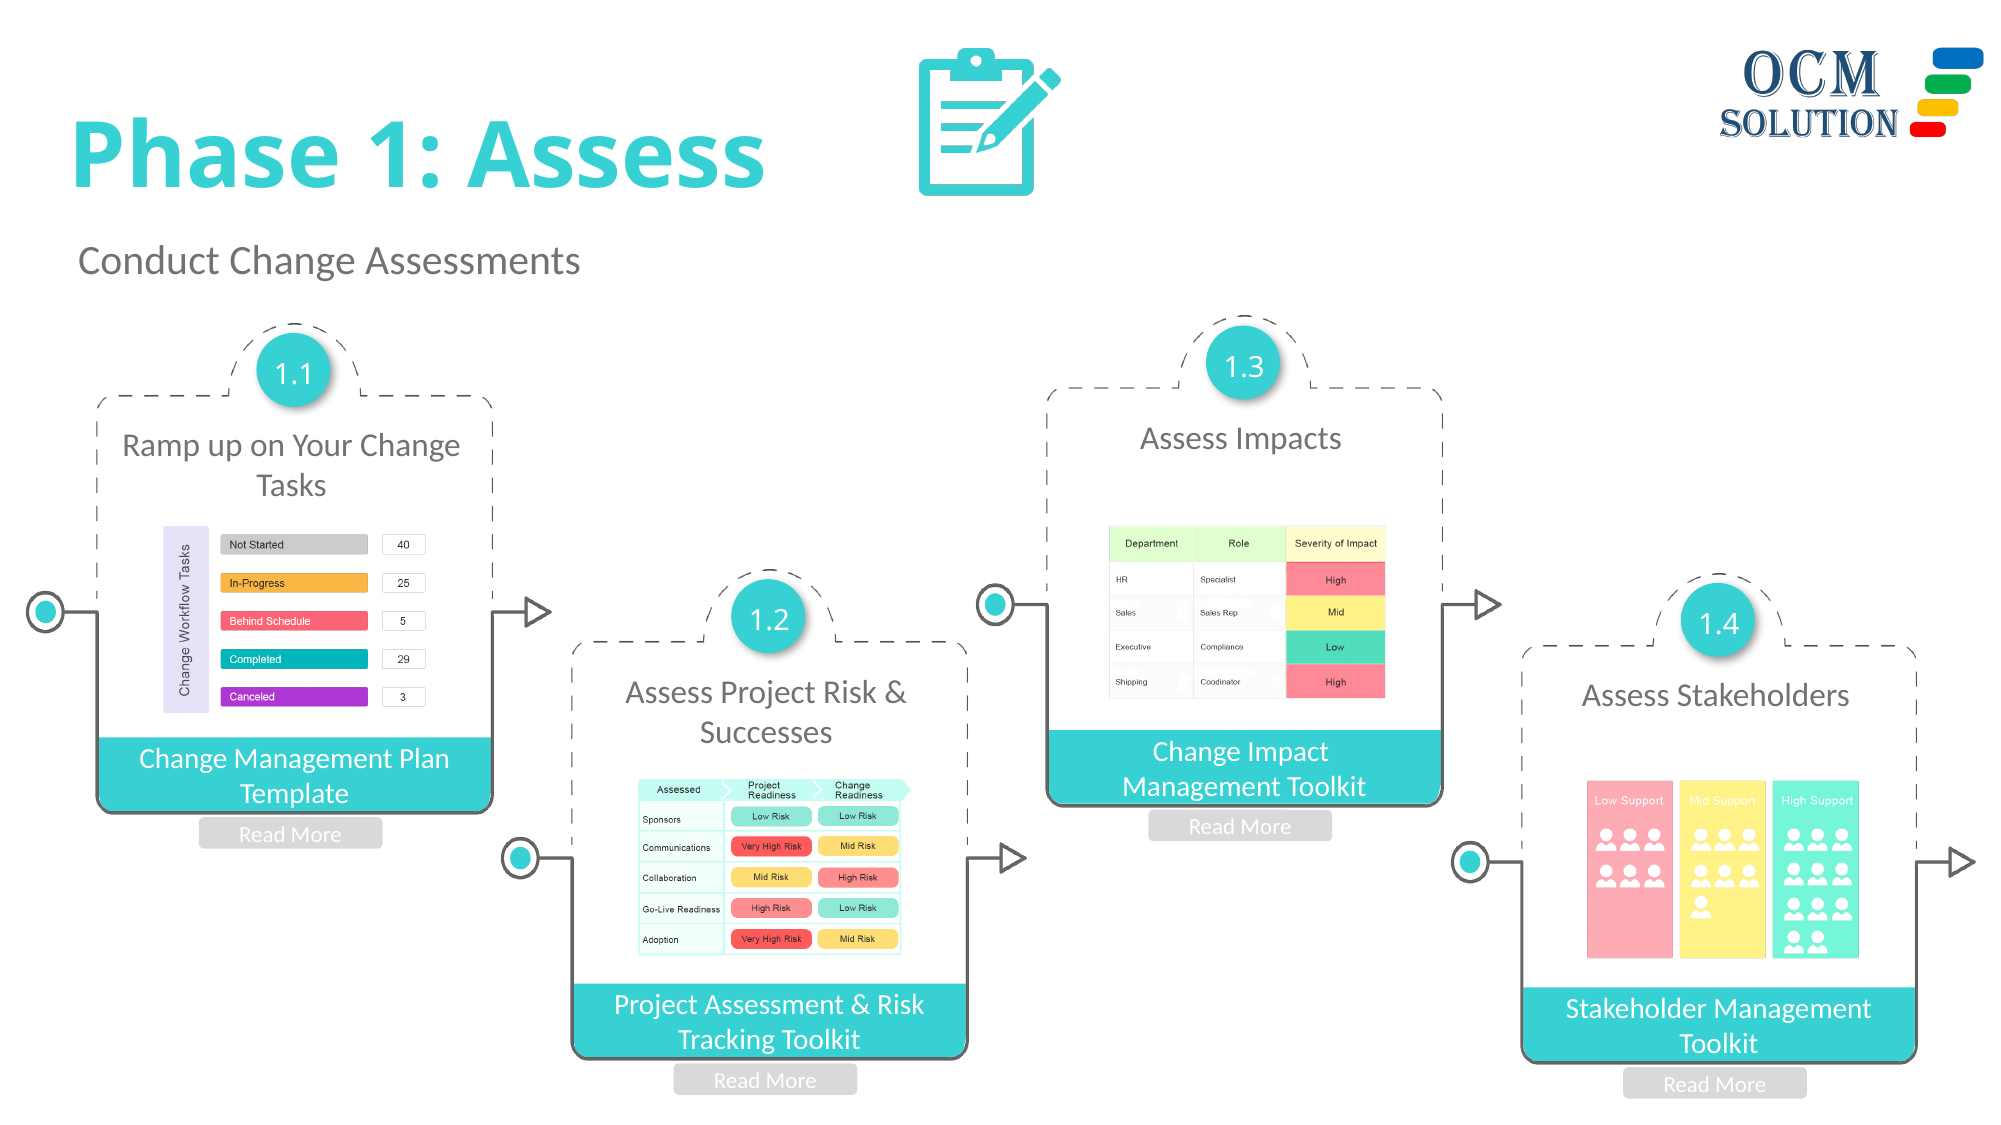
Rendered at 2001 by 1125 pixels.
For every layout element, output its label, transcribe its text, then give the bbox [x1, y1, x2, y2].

picture [1705, 37, 2000, 150]
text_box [1432, 545, 1998, 1106]
picture [893, 33, 1070, 210]
text_box Conduct Change Assessments [63, 204, 1853, 319]
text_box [957, 287, 1524, 849]
title Phase 1: Assess [53, 49, 893, 267]
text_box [7, 295, 574, 856]
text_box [482, 541, 1049, 1103]
